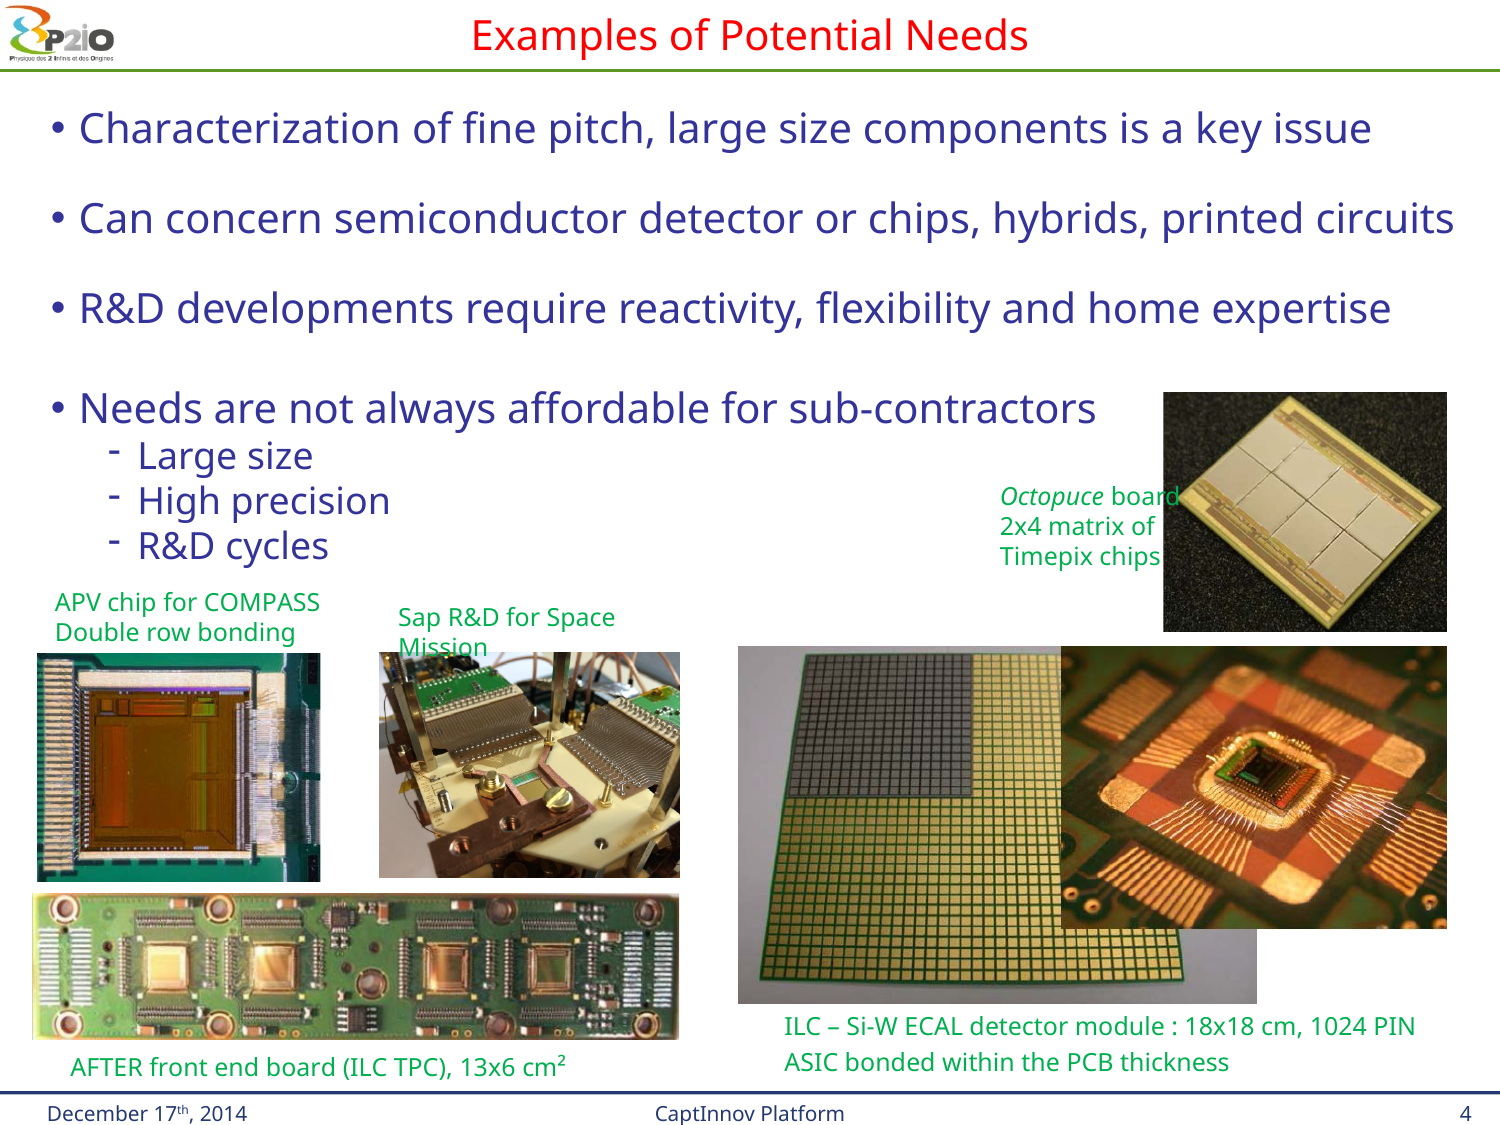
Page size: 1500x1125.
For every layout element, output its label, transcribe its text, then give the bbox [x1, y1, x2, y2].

text_box ILC – Si-W ECAL detector module : 18x18 cm, 1024 PIN [782, 1010, 1500, 1041]
picture [379, 652, 680, 878]
text_box AFTER front end board (ILC TPC), 13x6 cm² [68, 1051, 647, 1082]
text_box APV chip for COMPASS Double row bonding [52, 586, 325, 647]
text_box [738, 646, 1447, 1004]
text_box Sap R&D for Space Mission [396, 601, 682, 654]
text_box Octopuce board 2x4 matrix of Timepix chips [998, 480, 1228, 571]
text_box [1163, 567, 1447, 632]
footer CaptInnov Platform [292, 1092, 1208, 1123]
slide_number 4 [1220, 1092, 1487, 1123]
title Examples of Potential Needs [0, 0, 1500, 70]
text_box Characterization of fine pitch, large size components is a key issue Can concern semiconductor detector or chips, hybrids, printed circuits R&D developments require reactivity, flexibility and home expertise Needs are not always affordable for sub-contractors Large size High precision R&D cycles [48, 101, 1500, 567]
text_box [37, 653, 321, 882]
text_box [32, 893, 680, 1040]
text_box ASIC bonded within the PCB thickness [782, 1046, 1357, 1077]
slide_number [13, 1092, 280, 1123]
